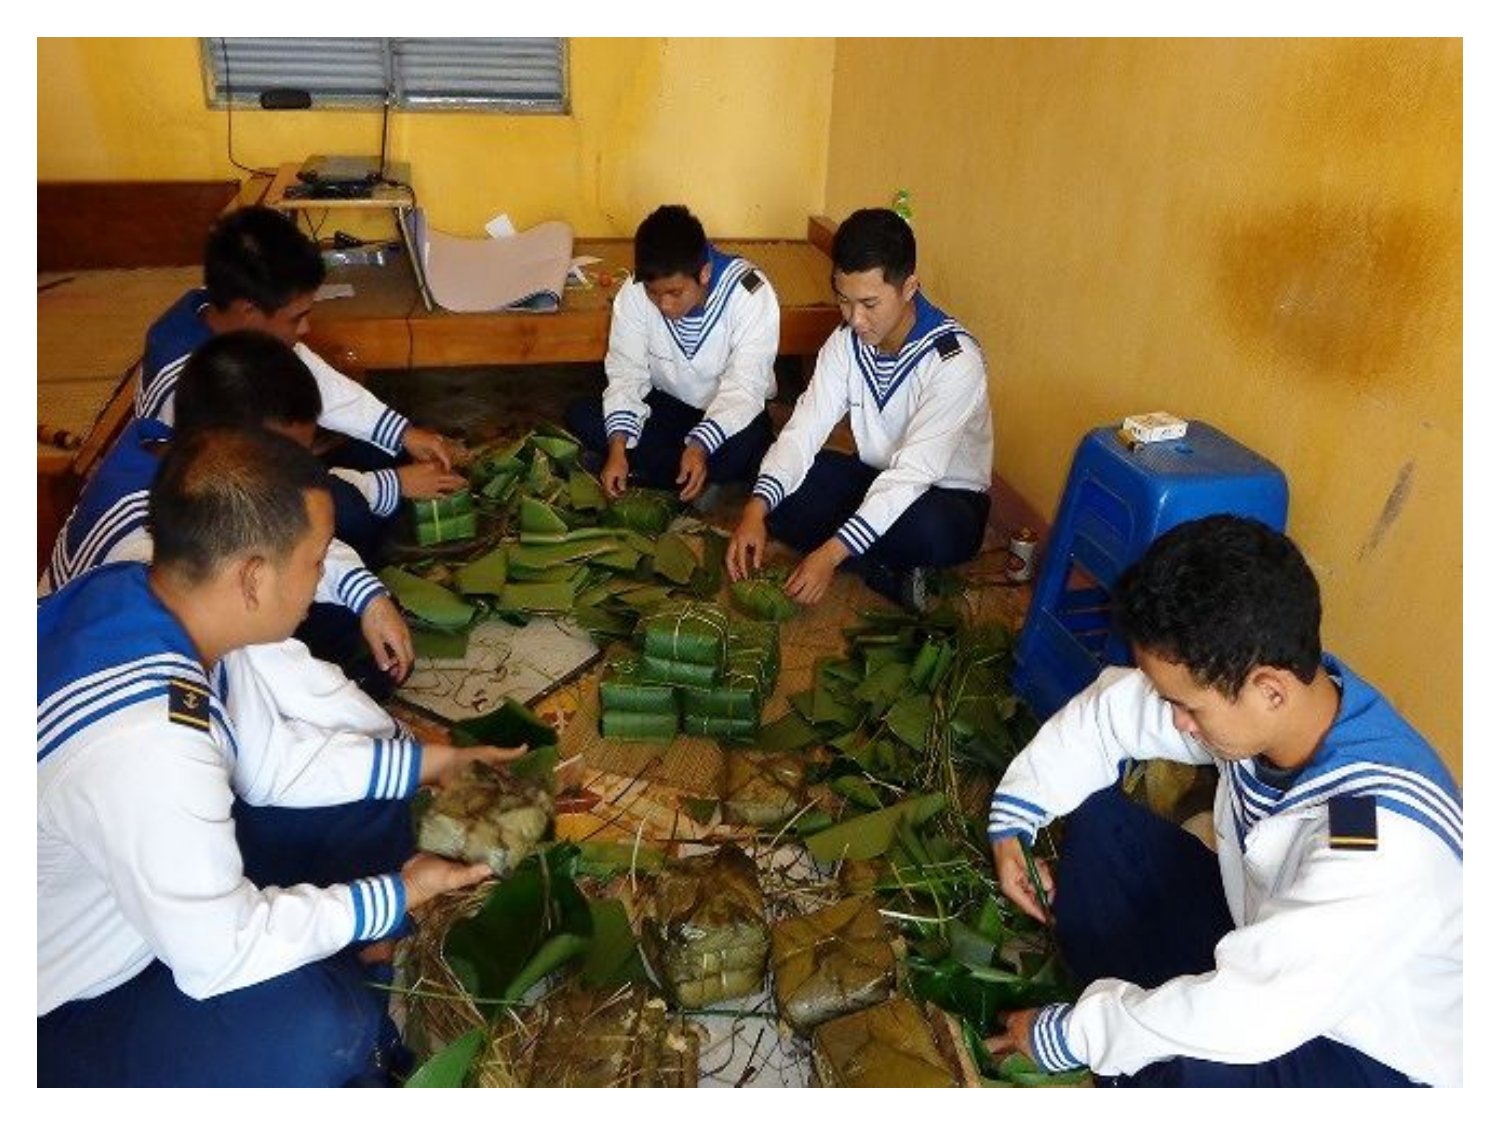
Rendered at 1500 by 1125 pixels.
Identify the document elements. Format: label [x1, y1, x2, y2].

list [37, 37, 1463, 1088]
